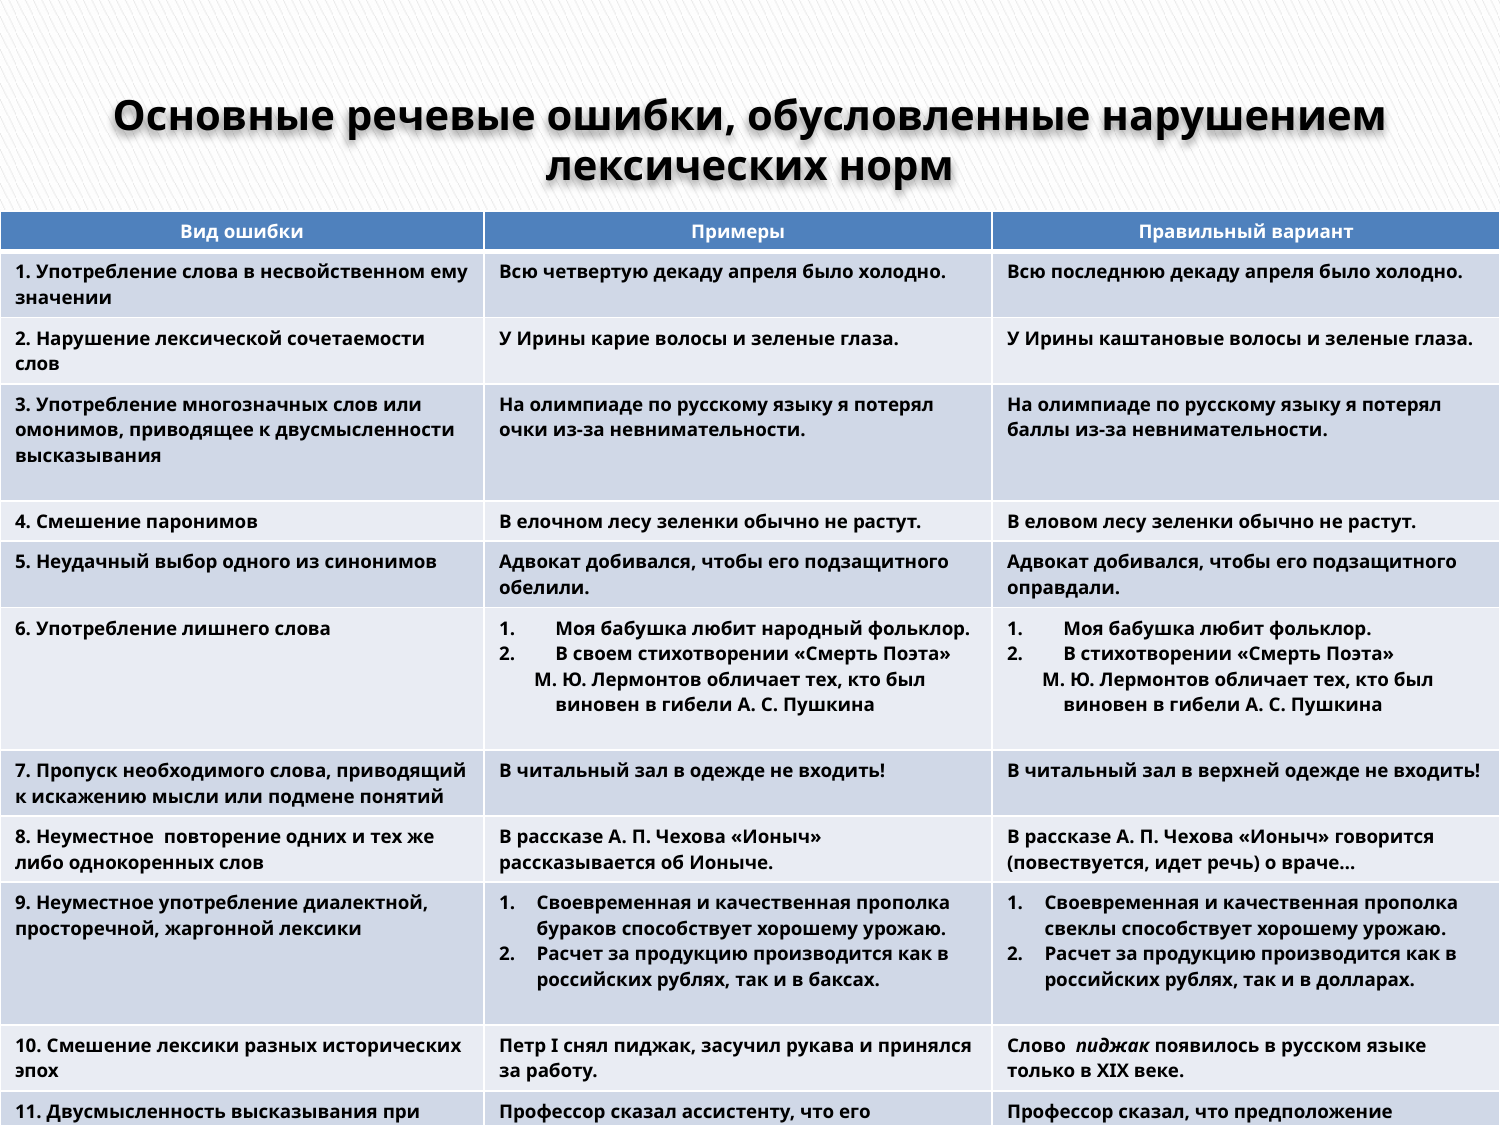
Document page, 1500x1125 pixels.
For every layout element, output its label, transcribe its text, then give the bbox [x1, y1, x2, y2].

table_cell Профессор сказал, что предположение ассистента оказалось правильным. [993, 1092, 1499, 1125]
table_cell 10. Смешение лексики разных исторических эпох [1, 1026, 483, 1090]
table_cell 3. Употребление многозначных слов или омонимов, приводящее к двусмысленности высказывания [1, 385, 483, 500]
table_cell На олимпиаде по русскому языку я потерял баллы из-за невнимательности. [993, 385, 1499, 500]
title Основные речевые ошибки, обусловленные нарушением лексических норм [75, 45, 1425, 210]
table_header Правильный вариант [993, 212, 1499, 249]
table_cell 4. Смешение паронимов [1, 502, 483, 540]
table_cell 6. Употребление лишнего слова [1, 608, 483, 749]
table_cell У Ирины каштановые волосы и зеленые глаза. [993, 318, 1499, 383]
table_cell У Ирины карие волосы и зеленые глаза. [485, 318, 991, 383]
table_cell 9. Неуместное употребление диалектной, просторечной, жаргонной лексики [1, 883, 483, 1024]
table_cell Всю последнюю декаду апреля было холодно. [993, 254, 1499, 317]
table_cell Петр I снял пиджак, засучил рукава и принялся за работу. [485, 1026, 991, 1090]
table_header Вид ошибки [1, 212, 483, 249]
table_cell В елочном лесу зеленки обычно не растут. [485, 502, 991, 540]
table_cell На олимпиаде по русскому языку я потерял очки из-за невнимательности. [485, 385, 991, 500]
table_cell В рассказе А. П. Чехова «Ионыч» говорится (повествуется, идет речь) о враче… [993, 817, 1499, 881]
table_cell 11. Двусмысленность высказывания при неудачном использовании местоимений [1, 1092, 483, 1125]
table_cell Своевременная и качественная прополка свеклы способствует хорошему урожаю. Расчет за продукцию производится как в российских рублях, так и в долларах. [993, 883, 1499, 1024]
table_cell Адвокат добивался, чтобы его подзащитного обелили. [485, 542, 991, 607]
table_cell 7. Пропуск необходимого слова, приводящий к искажению мысли или подмене понятий [1, 751, 483, 815]
table_cell Слово пиджак появилось в русском языке только в XIX веке. [993, 1026, 1499, 1090]
table_cell В читальный зал в верхней одежде не входить! [993, 751, 1499, 815]
table_cell Моя бабушка любит фольклор. В стихотворении «Смерть Поэта» М. Ю. Лермонтов обличает тех, кто был виновен в гибели А. С. Пушкина [993, 608, 1499, 749]
table_cell 8. Неуместное повторение одних и тех же либо однокоренных слов [1, 817, 483, 881]
table_cell Своевременная и качественная прополка бураков способствует хорошему урожаю. Расчет за продукцию производится как в российских рублях, так и в баксах. [485, 883, 991, 1024]
table_cell Адвокат добивался, чтобы его подзащитного оправдали. [993, 542, 1499, 607]
table_cell 2. Нарушение лексической сочетаемости слов [1, 318, 483, 383]
table_cell В читальный зал в одежде не входить! [485, 751, 991, 815]
table_cell В еловом лесу зеленки обычно не растут. [993, 502, 1499, 540]
table_cell Профессор сказал ассистенту, что его предположение оказалось правильным. [485, 1092, 991, 1125]
table_header Примеры [485, 212, 991, 249]
table_cell Всю четвертую декаду апреля было холодно. [485, 254, 991, 317]
table_cell 5. Неудачный выбор одного из синонимов [1, 542, 483, 607]
table_cell Моя бабушка любит народный фольклор. В своем стихотворении «Смерть Поэта» М. Ю. Лермонтов обличает тех, кто был виновен в гибели А. С. Пушкина [485, 608, 991, 749]
table_cell В рассказе А. П. Чехова «Ионыч» рассказывается об Ионыче. [485, 817, 991, 881]
table_cell 1. Употребление слова в несвойственном ему значении [1, 254, 483, 317]
